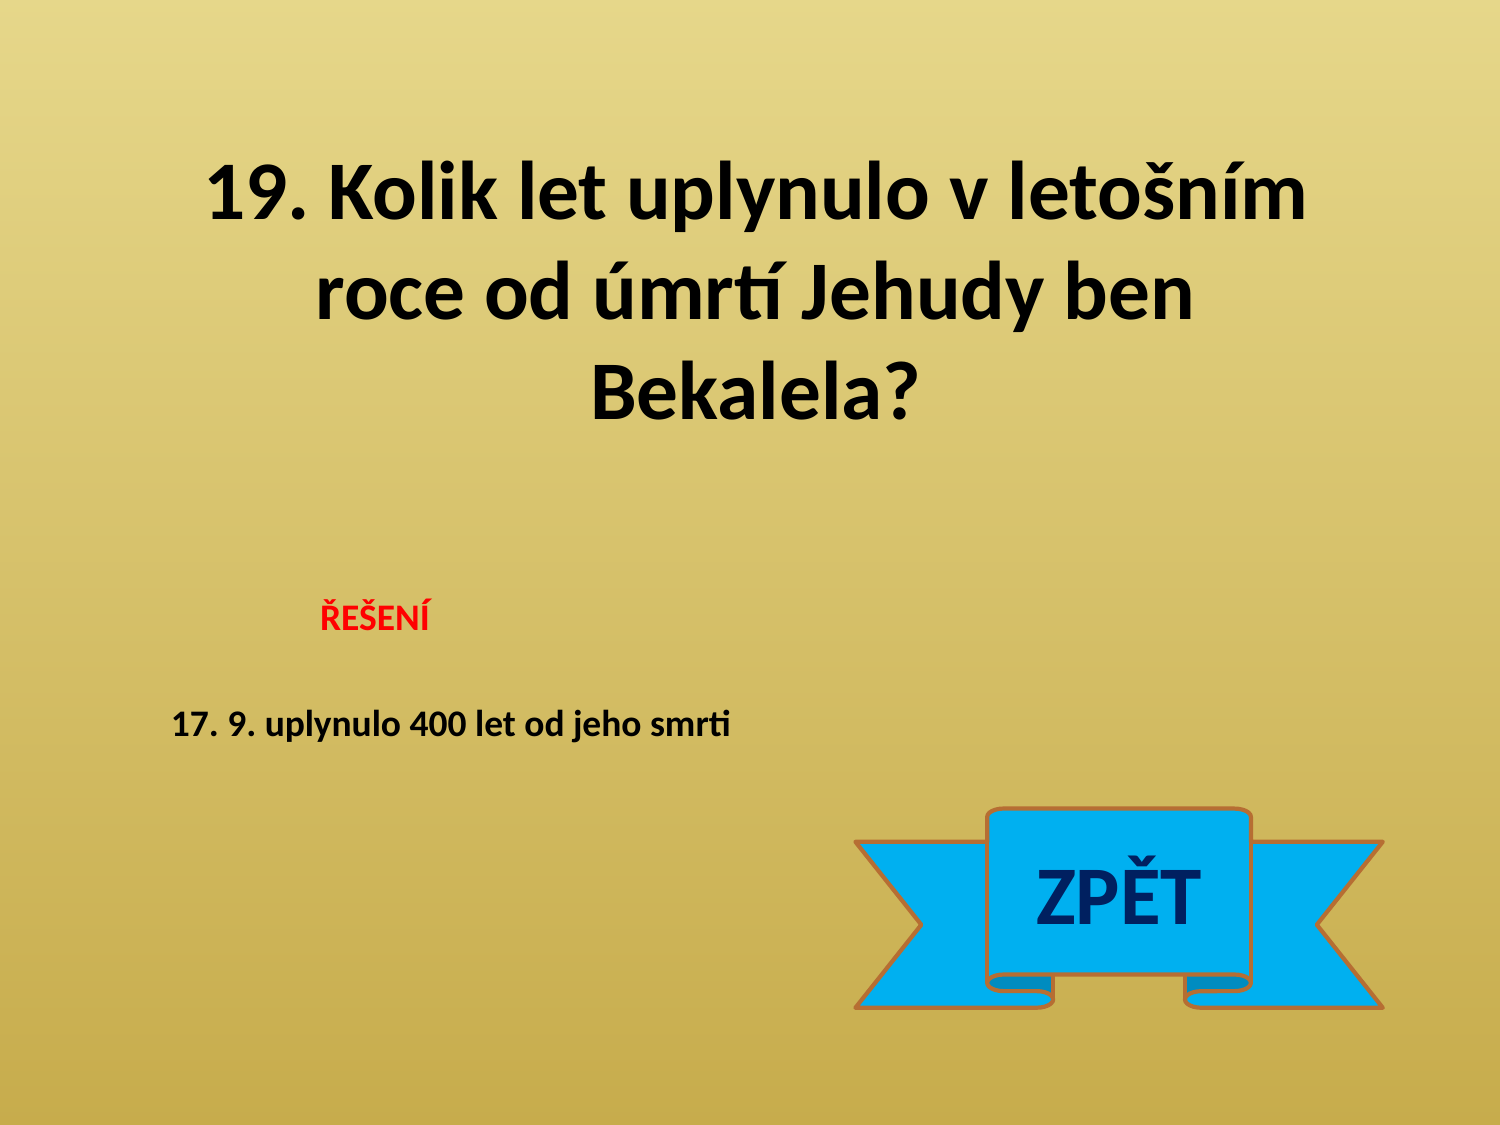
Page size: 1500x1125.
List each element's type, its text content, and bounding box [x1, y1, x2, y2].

text_box 19. Kolik let uplynulo v letošním roce od úmrtí Jehudy ben Bekalela? [163, 128, 1348, 444]
text_box ŘEŠENÍ [152, 585, 598, 646]
text_box 17. 9. uplynulo 400 let od jeho smrti [152, 691, 750, 797]
text_box ZPĚT [853, 806, 1385, 1010]
